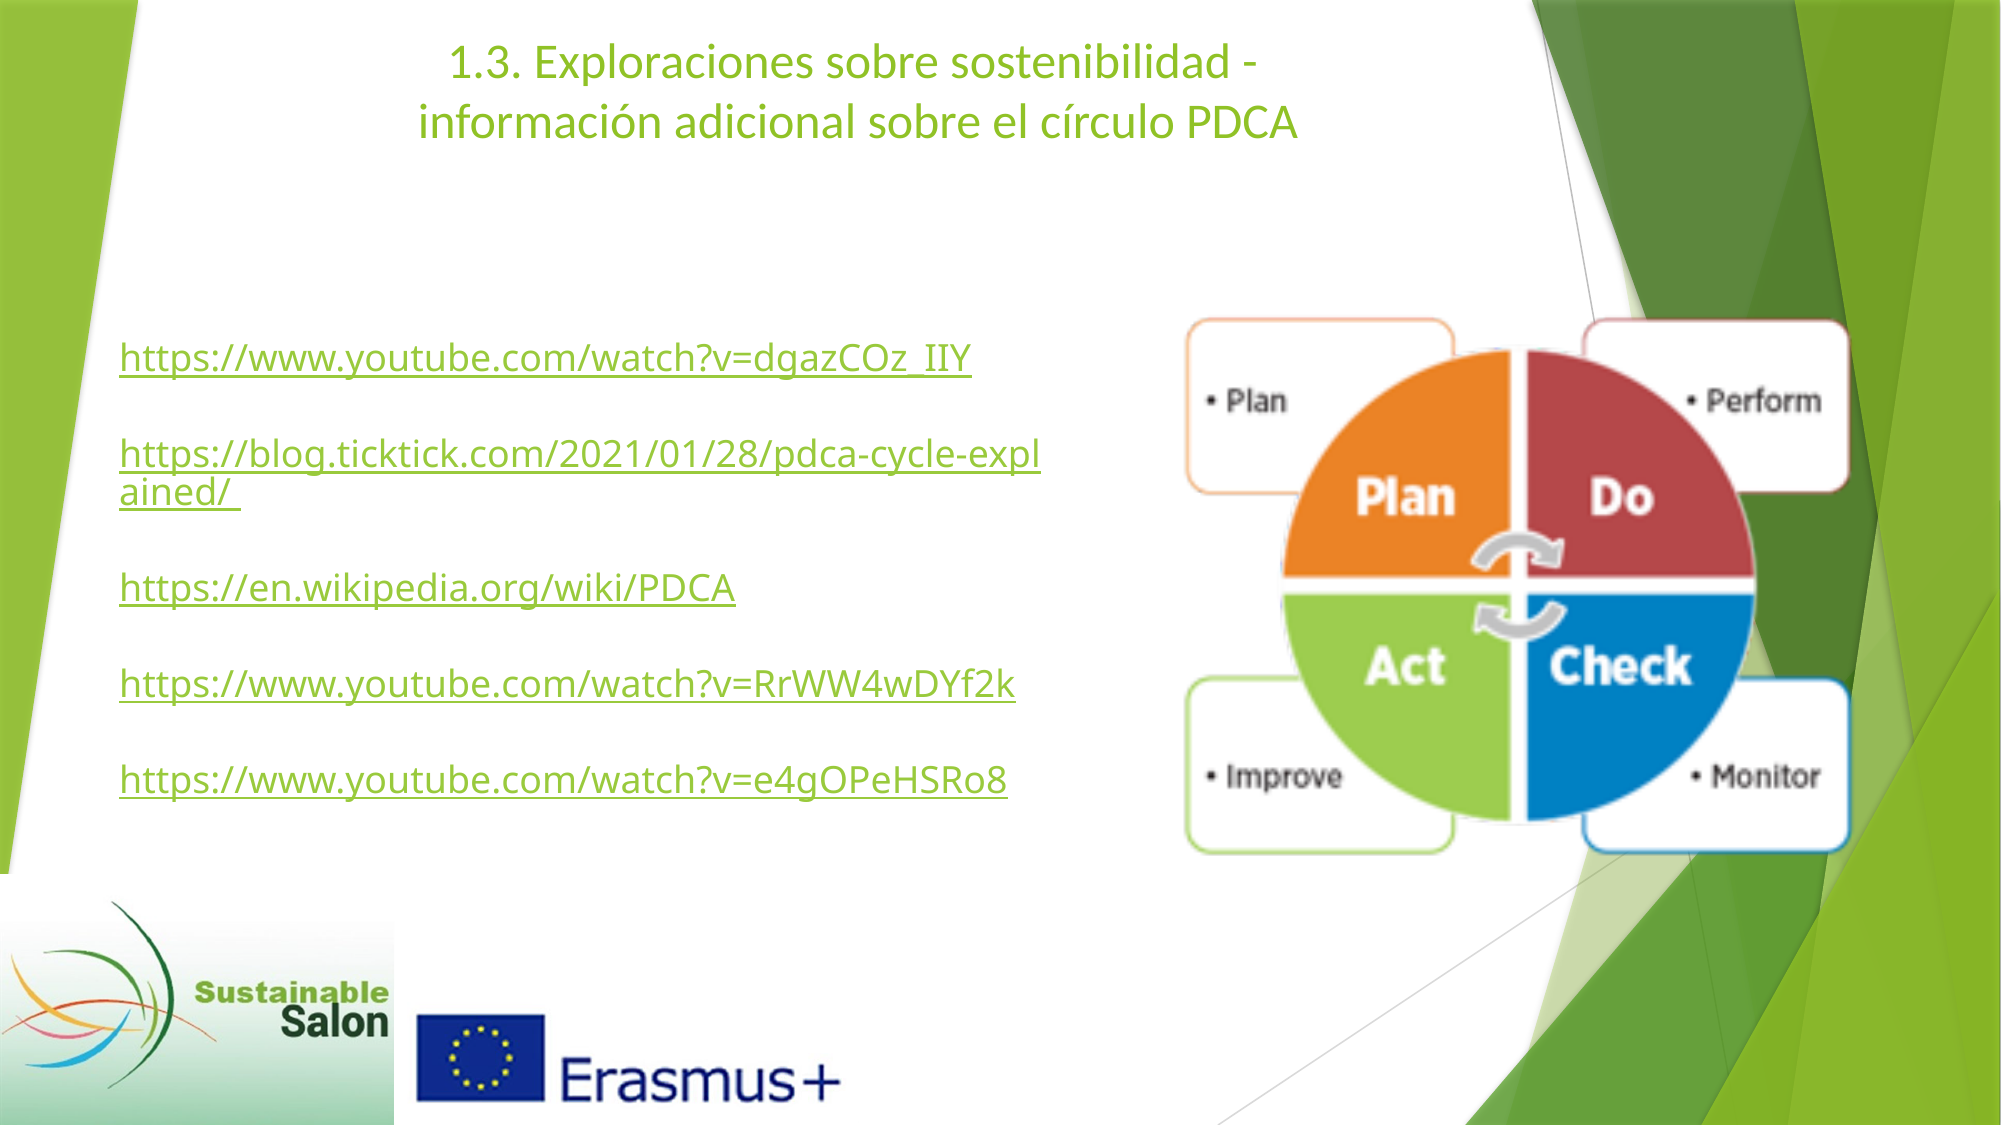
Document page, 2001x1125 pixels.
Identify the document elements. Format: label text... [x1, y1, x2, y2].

picture [0, 873, 859, 1125]
text_box https://www.youtube.com/watch?v=dgazCOz_IIY https://blog.ticktick.com/2021/01/28/pdca-cycle-explained/ https://en.wikipedia.org/wiki/PDCA https://www.youtube.com/watch?v=RrWW4wDYf2k https://www.youtube.com/watch?v=e4gOPeHSRo8 [104, 326, 1071, 822]
title 1.3. Exploraciones sobre sostenibilidad - información adicional sobre el círculo PDCA [119, 55, 1598, 156]
picture [1158, 282, 1882, 887]
